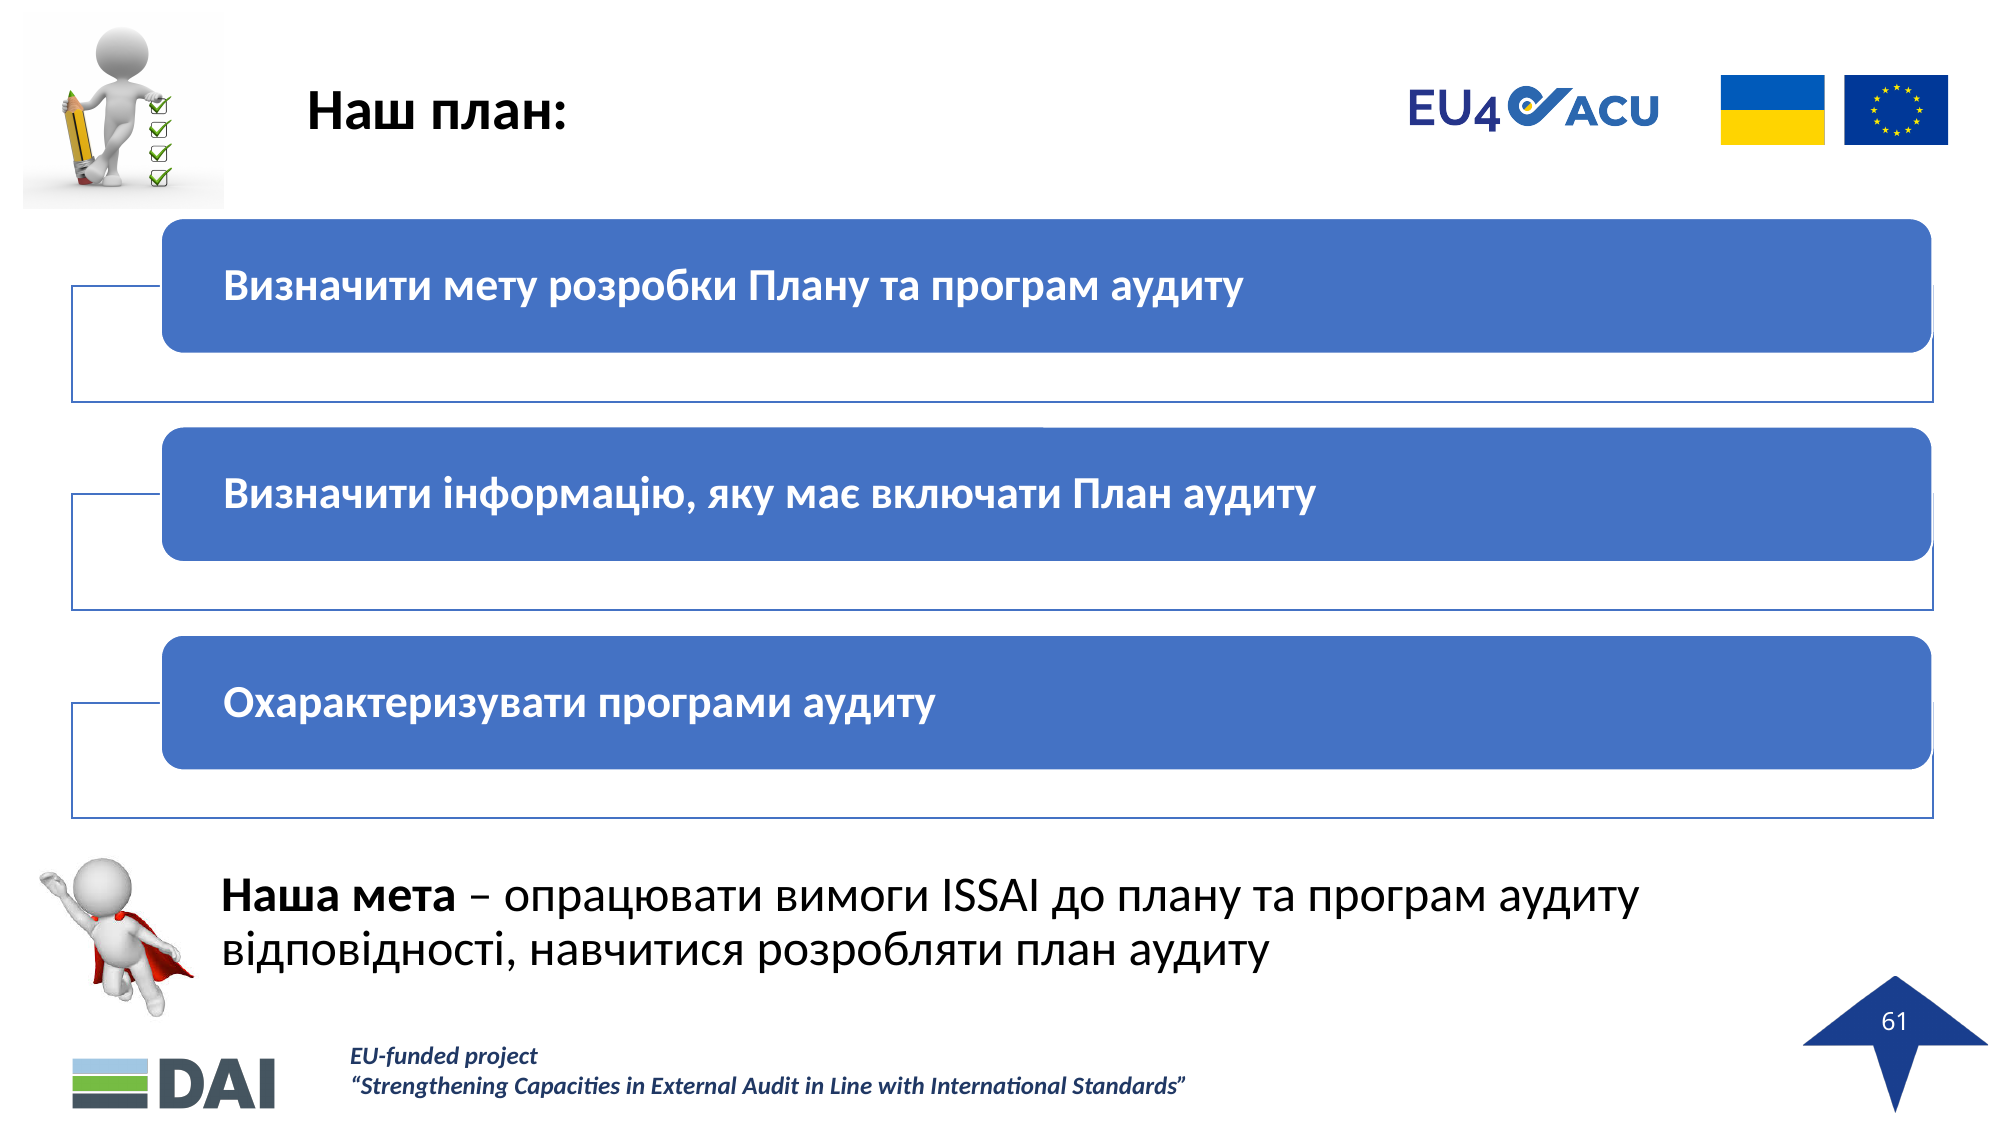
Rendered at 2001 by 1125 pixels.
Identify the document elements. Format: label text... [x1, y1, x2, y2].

picture [72, 1058, 275, 1109]
picture [1406, 82, 1661, 137]
picture [23, 12, 224, 209]
text_box EU-funded project “Strengthening Capacities in External Audit in Line with International Standards” [335, 1032, 1782, 1108]
picture [26, 849, 200, 1023]
text_box Наша мета – опрацювати вимоги ISSAI до плану та програм аудиту відповідності, навчитися розробляти план аудиту [205, 849, 1919, 994]
slide_number 61 [1851, 992, 1940, 1053]
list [72, 209, 1933, 828]
title Наш план: [292, 38, 1385, 183]
